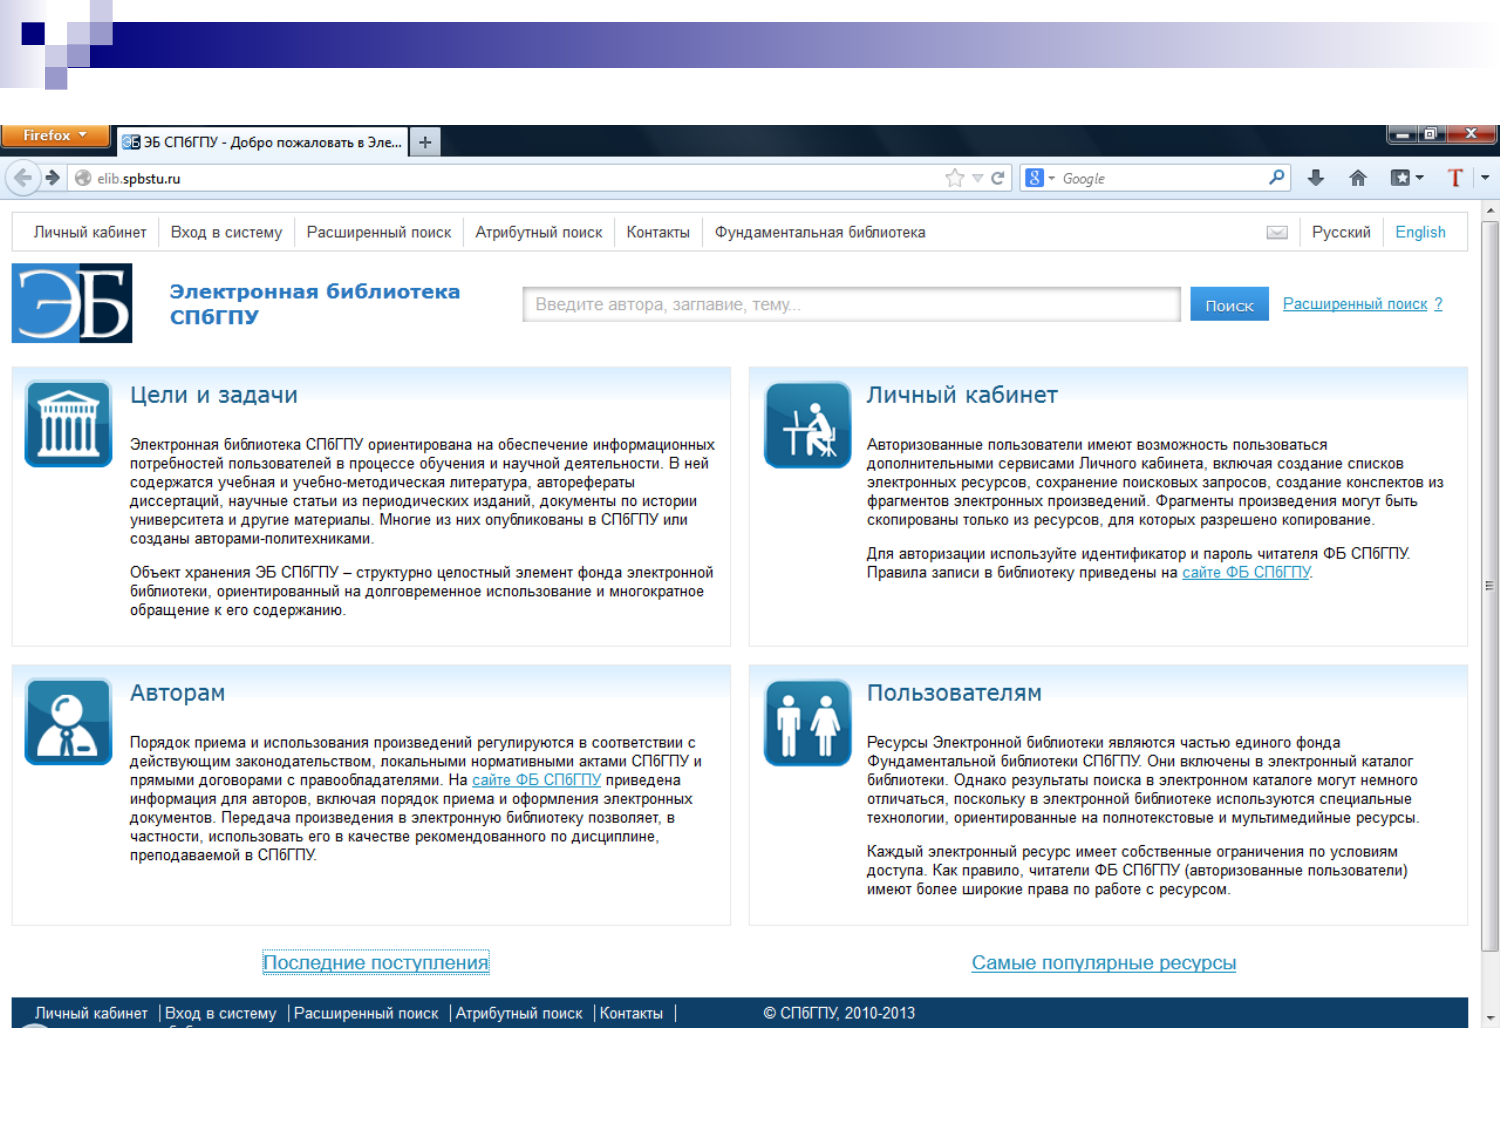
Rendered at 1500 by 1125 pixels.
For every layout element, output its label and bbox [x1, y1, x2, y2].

picture [0, 125, 1500, 1029]
